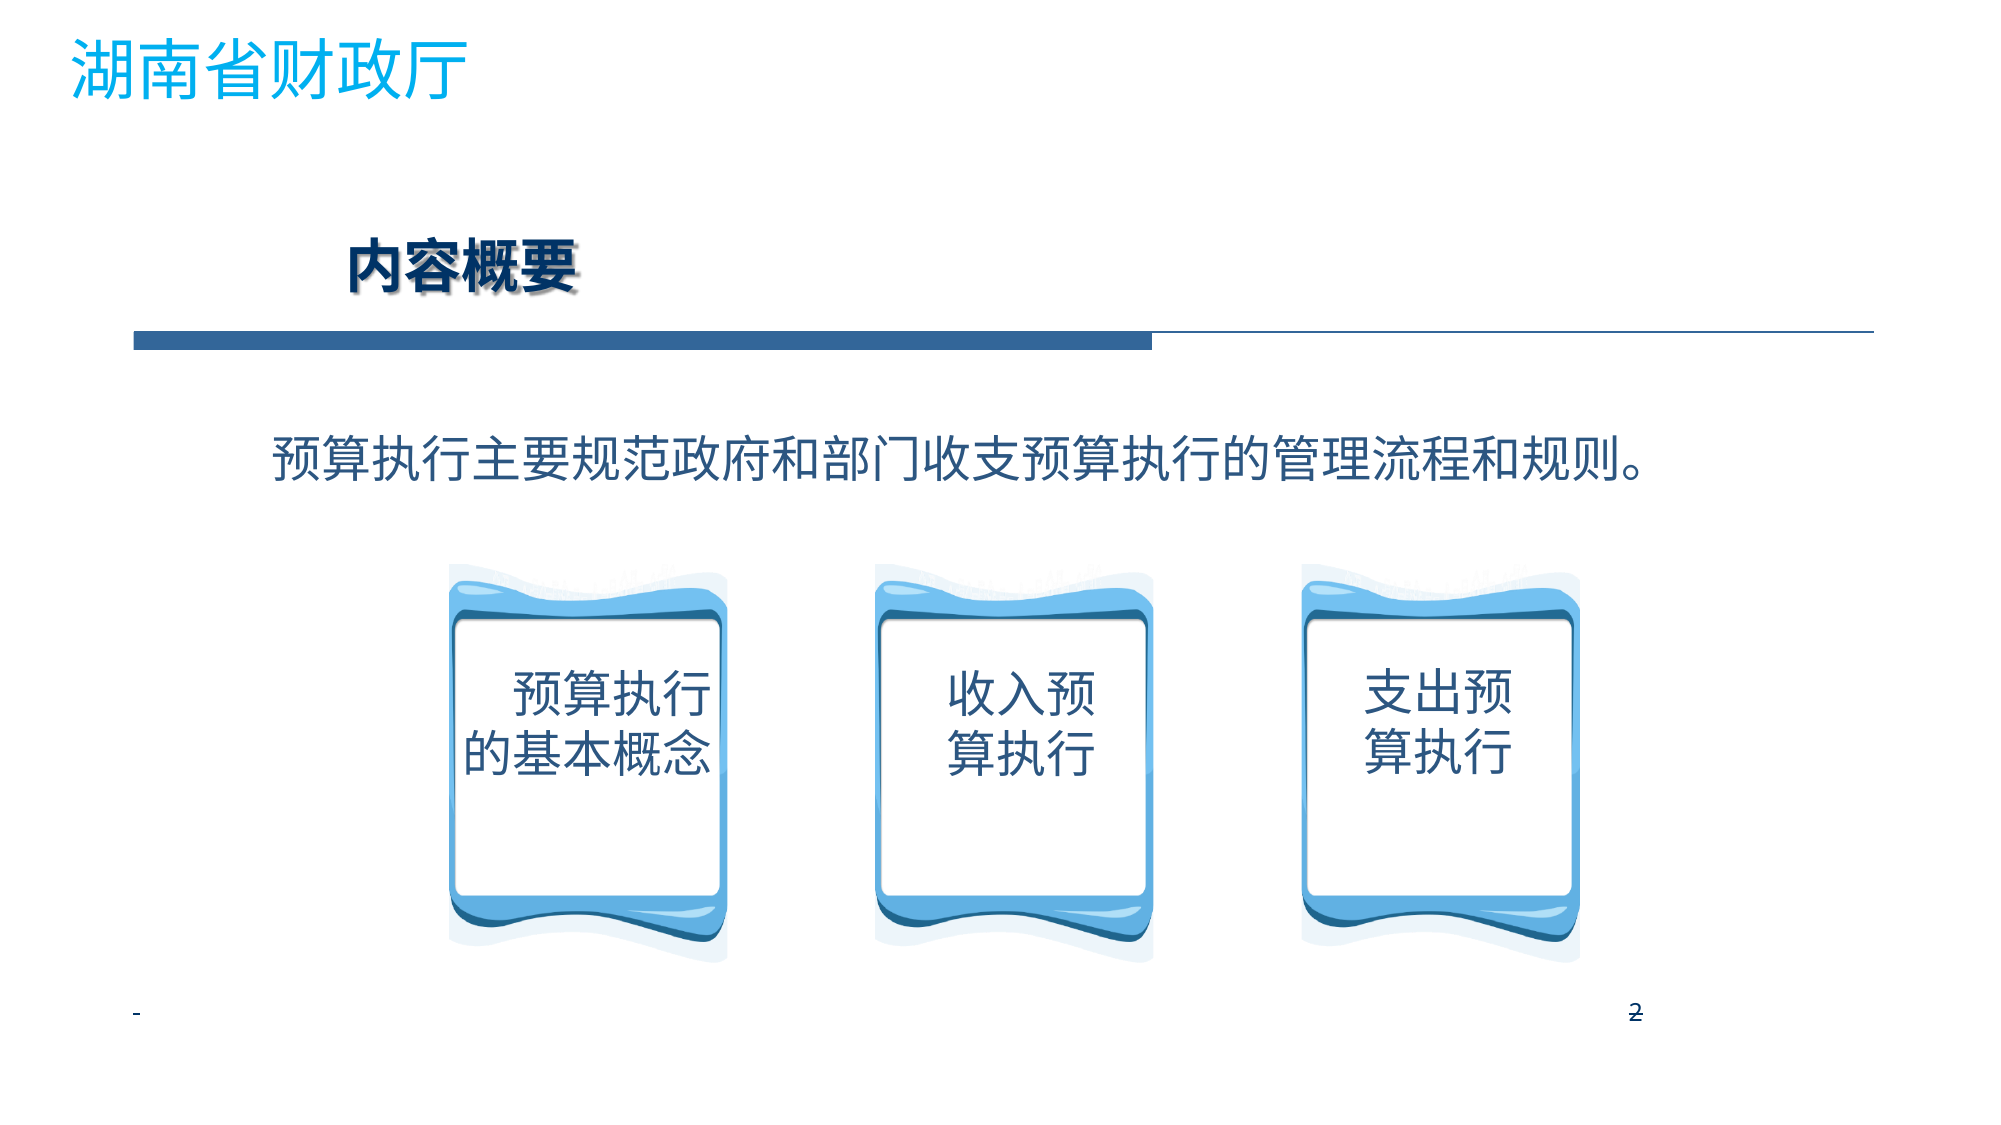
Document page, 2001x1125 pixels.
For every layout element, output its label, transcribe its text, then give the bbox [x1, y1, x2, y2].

text_box 支出预算执行 [1336, 658, 1541, 781]
text_box [542, 208, 650, 339]
title 内容概要 [342, 227, 581, 418]
text_box 预算执行主要规范政府和部门收支预算执行的管理流程和规则。 [269, 425, 1675, 488]
text_box 收入预算执行 [919, 660, 1124, 783]
text_box [308, 208, 542, 339]
text_box [875, 564, 1154, 963]
text_box [1301, 564, 1580, 963]
text_box 预算执行的基本概念 [460, 660, 715, 783]
text_box 湖南省财政厅 [55, 20, 529, 115]
text_box [131, 980, 1871, 1030]
text_box [449, 564, 728, 963]
